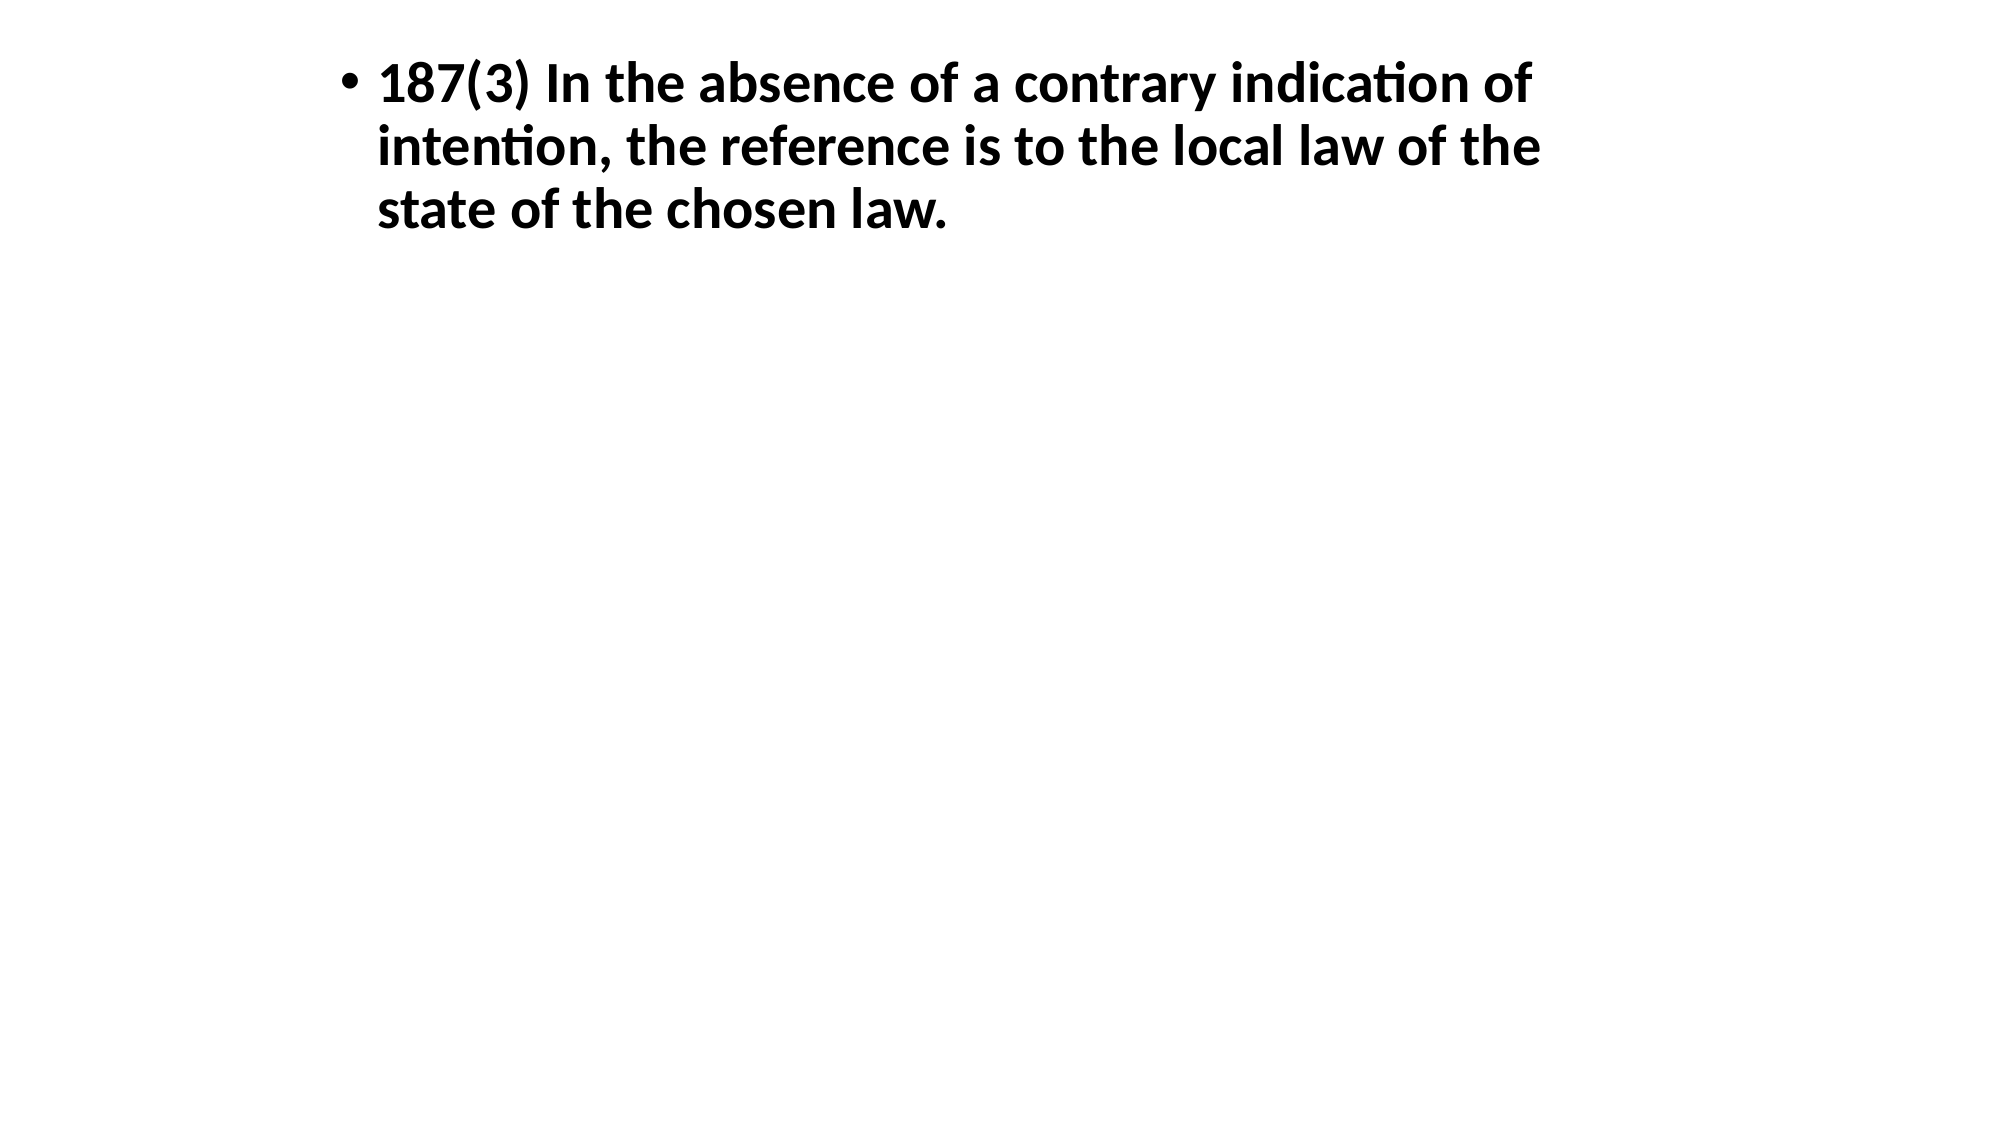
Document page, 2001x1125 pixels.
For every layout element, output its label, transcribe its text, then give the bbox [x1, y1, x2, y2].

list 187(3) In the absence of a contrary indication of intention, the reference is to the local law of the state of the chosen law. [324, 45, 1675, 1005]
